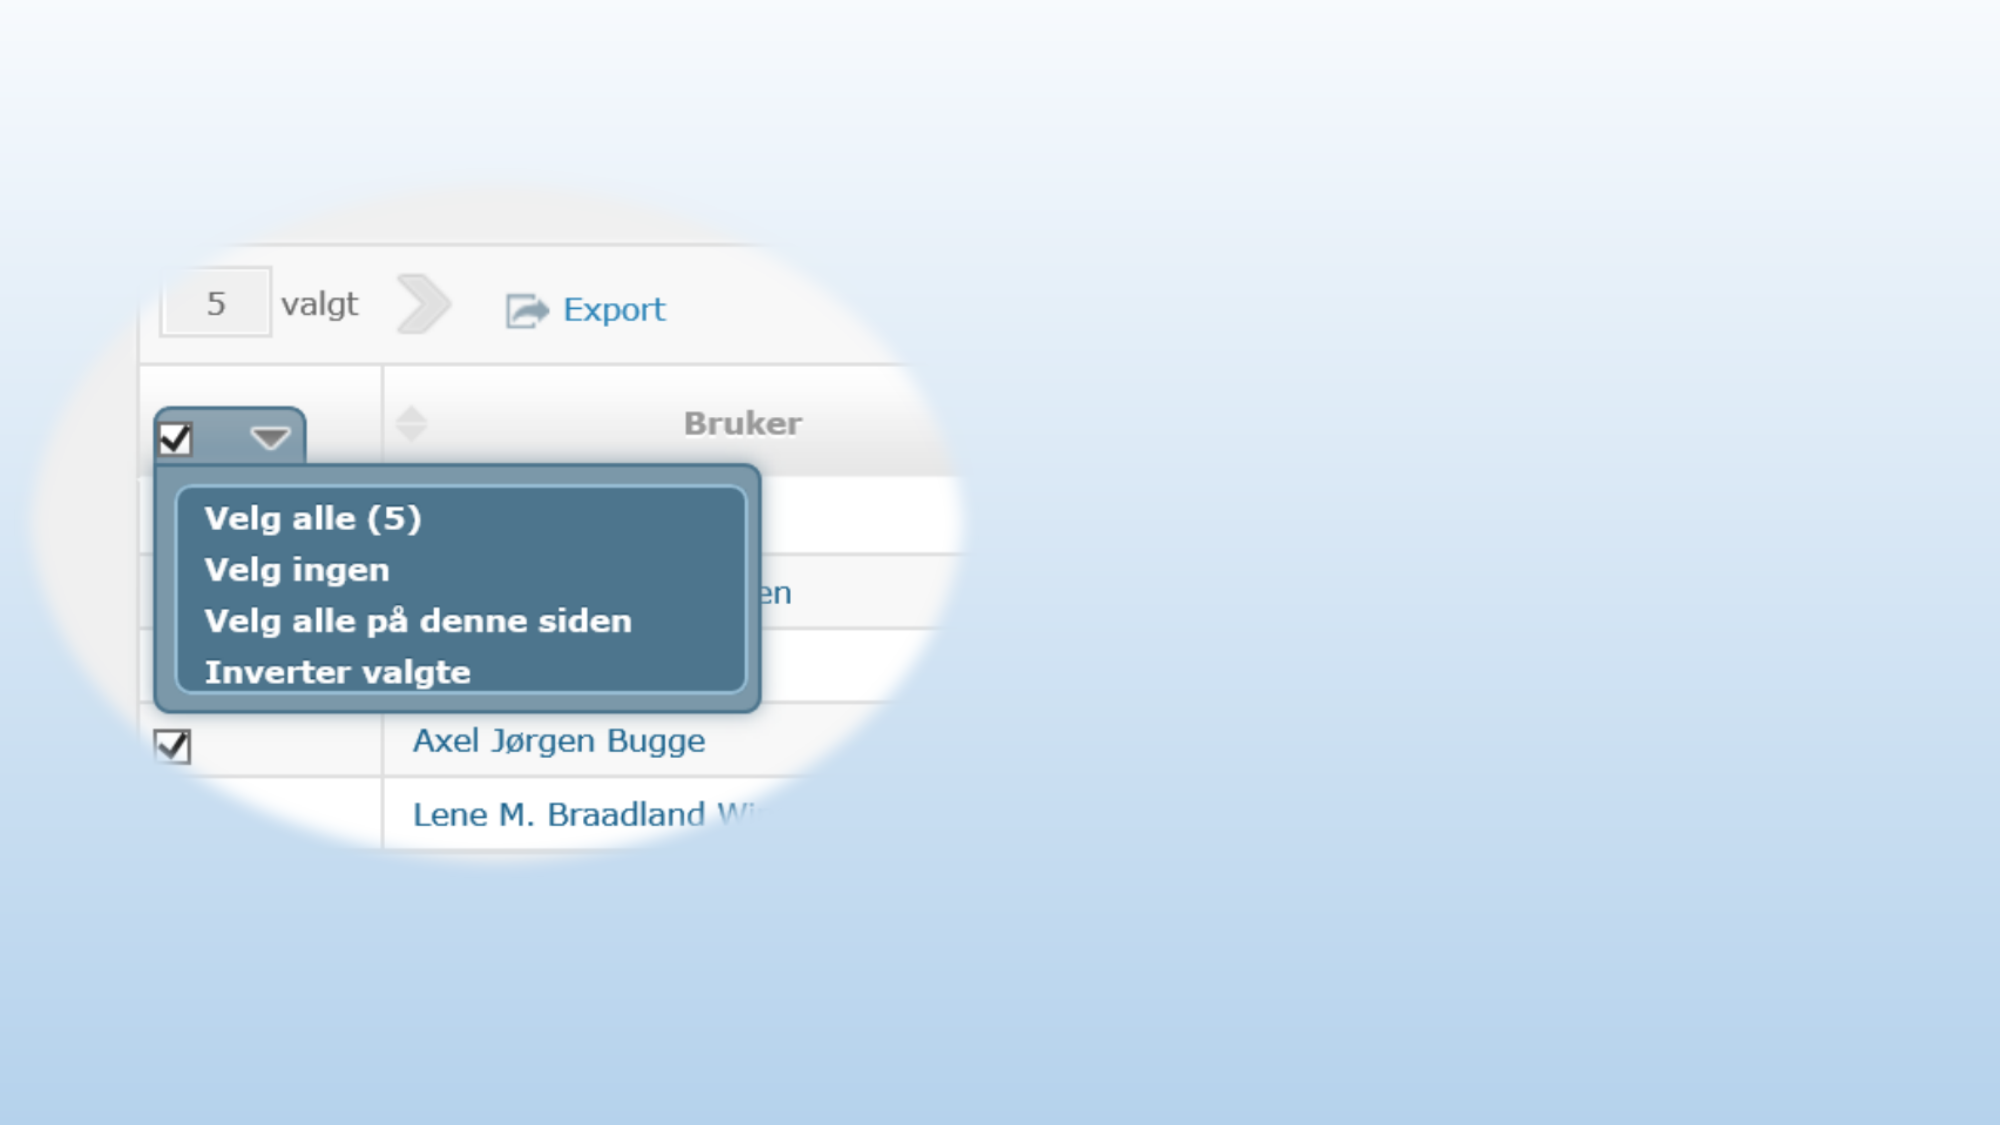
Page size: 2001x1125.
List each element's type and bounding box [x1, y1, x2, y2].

picture [13, 167, 981, 879]
